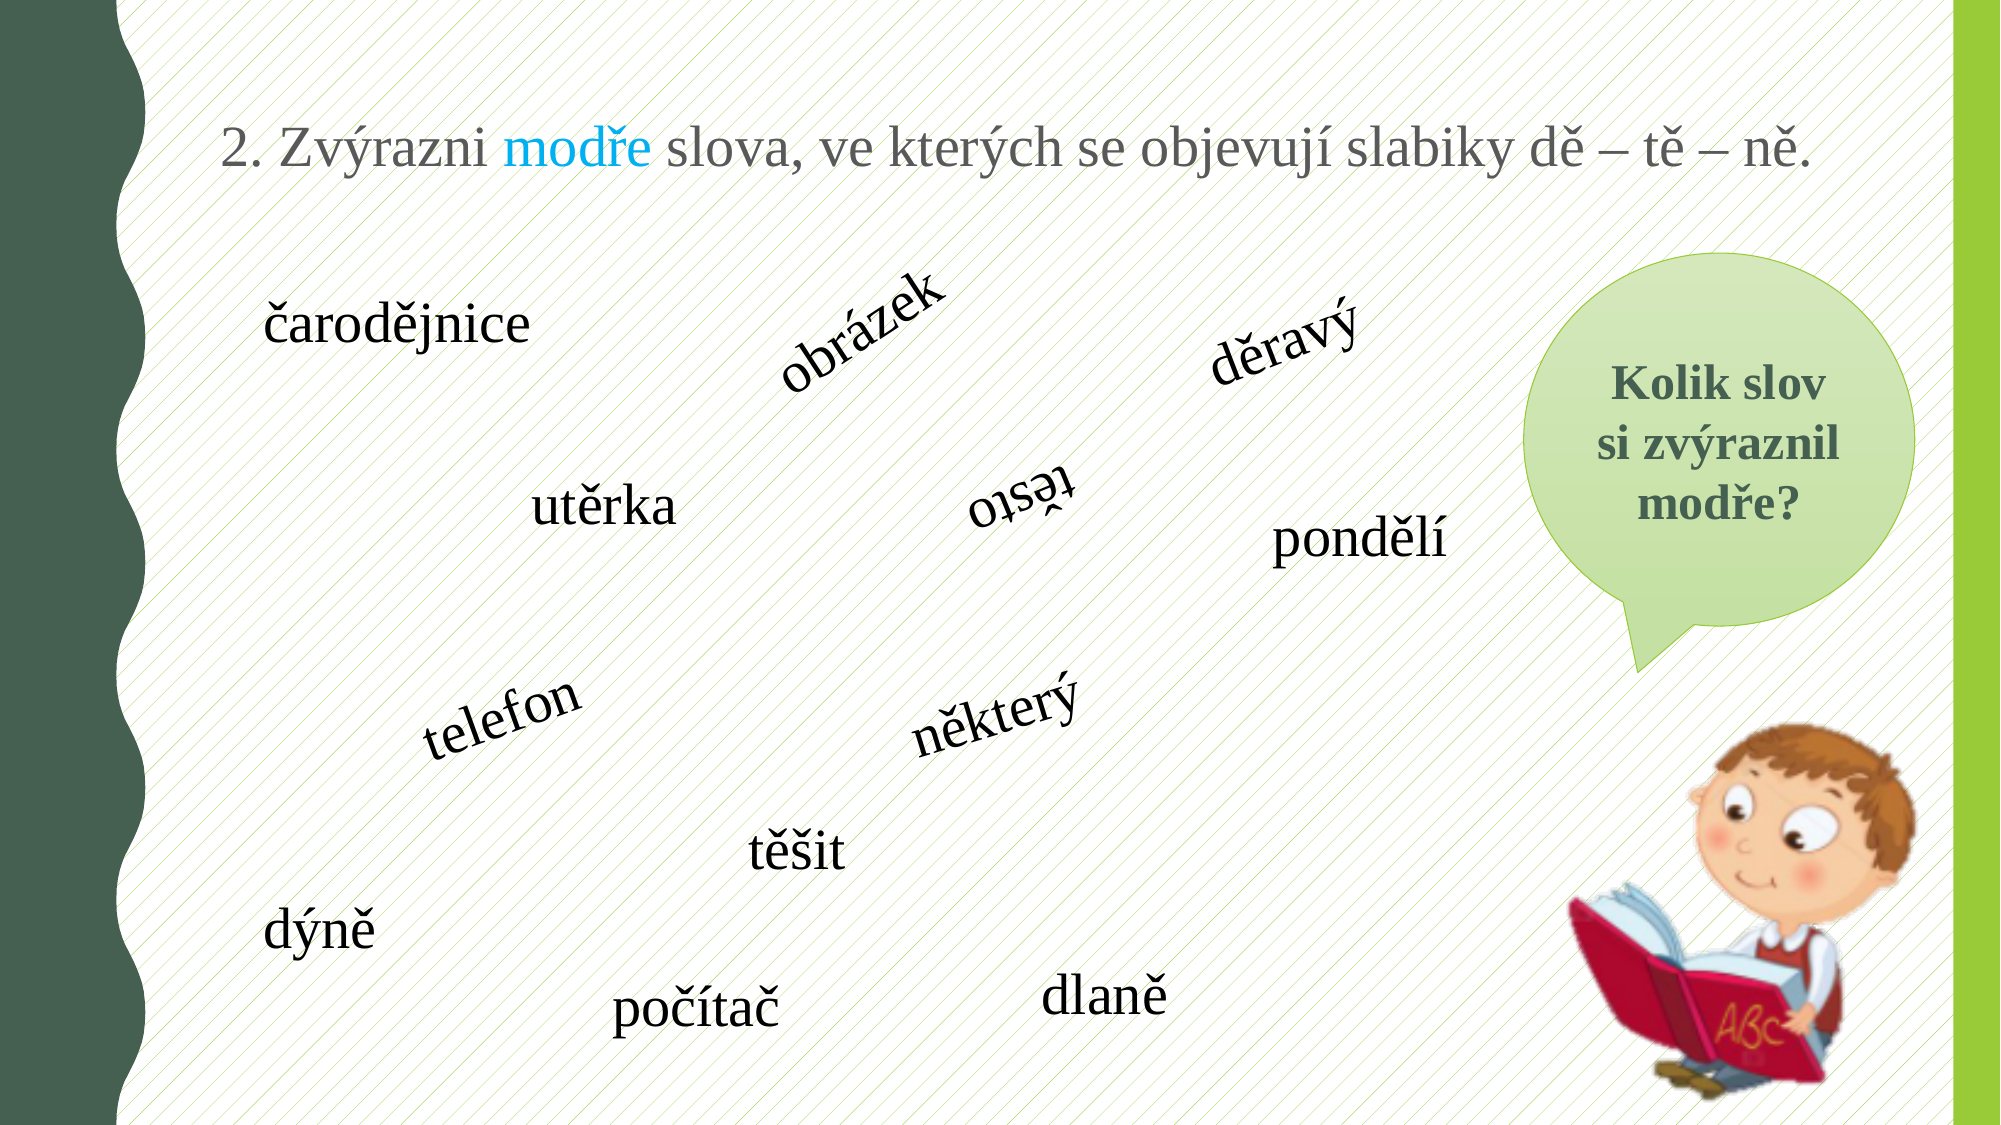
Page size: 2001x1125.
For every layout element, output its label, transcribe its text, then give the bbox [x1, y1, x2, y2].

text_box děravý [1180, 186, 1587, 412]
text_box utěrka [516, 459, 960, 544]
text_box Kolik slov si zvýraznil modře? [1523, 252, 1916, 674]
text_box některý [885, 575, 1325, 782]
text_box těsto [815, 441, 1106, 627]
text_box čarodějnice [248, 276, 844, 362]
text_box počítač [597, 961, 1013, 1046]
picture [1543, 708, 1933, 1125]
text_box telefon [395, 628, 636, 785]
text_box obrázek [744, 153, 1091, 422]
text_box těšit [733, 803, 1027, 889]
text_box dlaně [1026, 949, 1529, 1034]
list 2. Zvýrazni modře slova, ve kterých se objevují slabiky dě – tě – ně. [205, 93, 1875, 990]
text_box pondělí [1258, 490, 1563, 575]
text_box dýně [248, 882, 856, 968]
